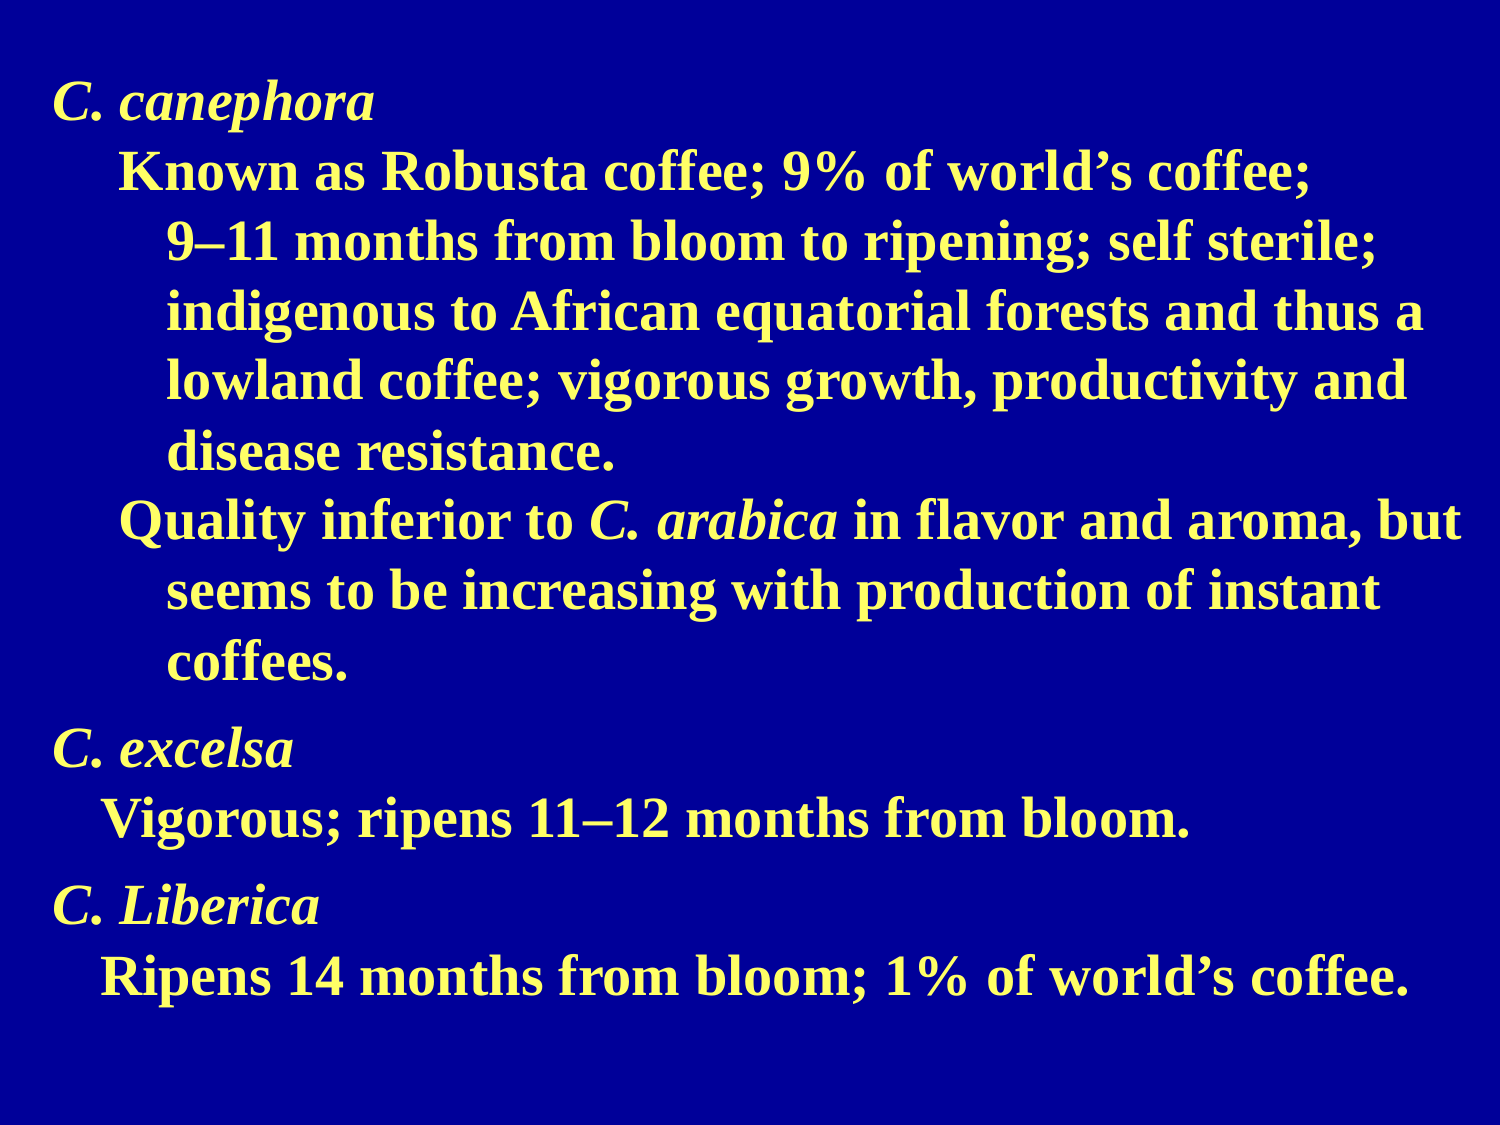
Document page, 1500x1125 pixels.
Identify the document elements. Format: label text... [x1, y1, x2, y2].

text_box C. canephora Known as Robusta coffee; 9% of world’s coffee; 9–11 months from bloom to ripening; self sterile; indigenous to African equatorial forests and thus a lowland coffee; vigorous growth, productivity and disease resistance. Quality inferior to C. arabica in flavor and aroma, but seems to be increasing with production of instant coffees. C. excelsa Vigorous; ripens 11–12 months from bloom. C. Liberica Ripens 14 months from bloom; 1% of world’s coffee. [37, 54, 1500, 1014]
